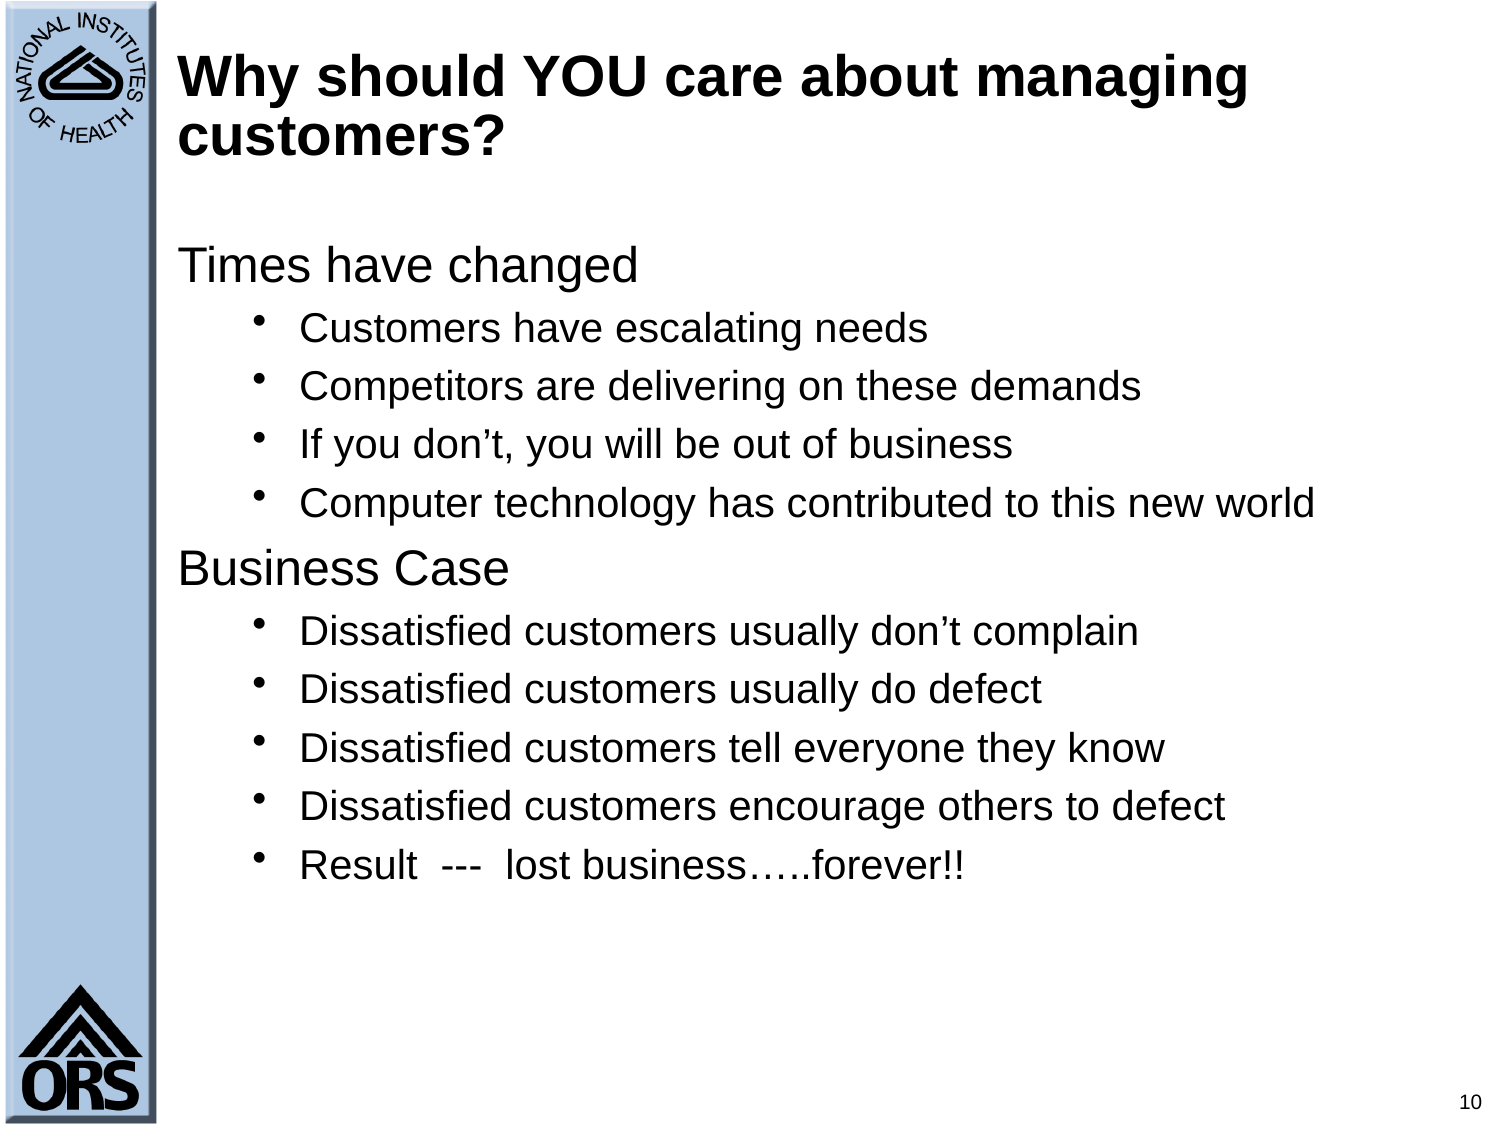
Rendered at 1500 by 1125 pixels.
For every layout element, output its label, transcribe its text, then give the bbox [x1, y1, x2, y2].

text_box Times have changed Customers have escalating needs Competitors are delivering on these demands If you don’t, you will be out of business Computer technology has contributed to this new world Business Case Dissatisfied customers usually don’t complain Dissatisfied customers usually do defect Dissatisfied customers tell everyone they know Dissatisfied customers encourage others to defect Result --- lost business…..forever!! [162, 224, 1438, 988]
slide_number 10 [1372, 1081, 1498, 1125]
title Why should YOU care about managing customers? [161, 99, 1500, 175]
